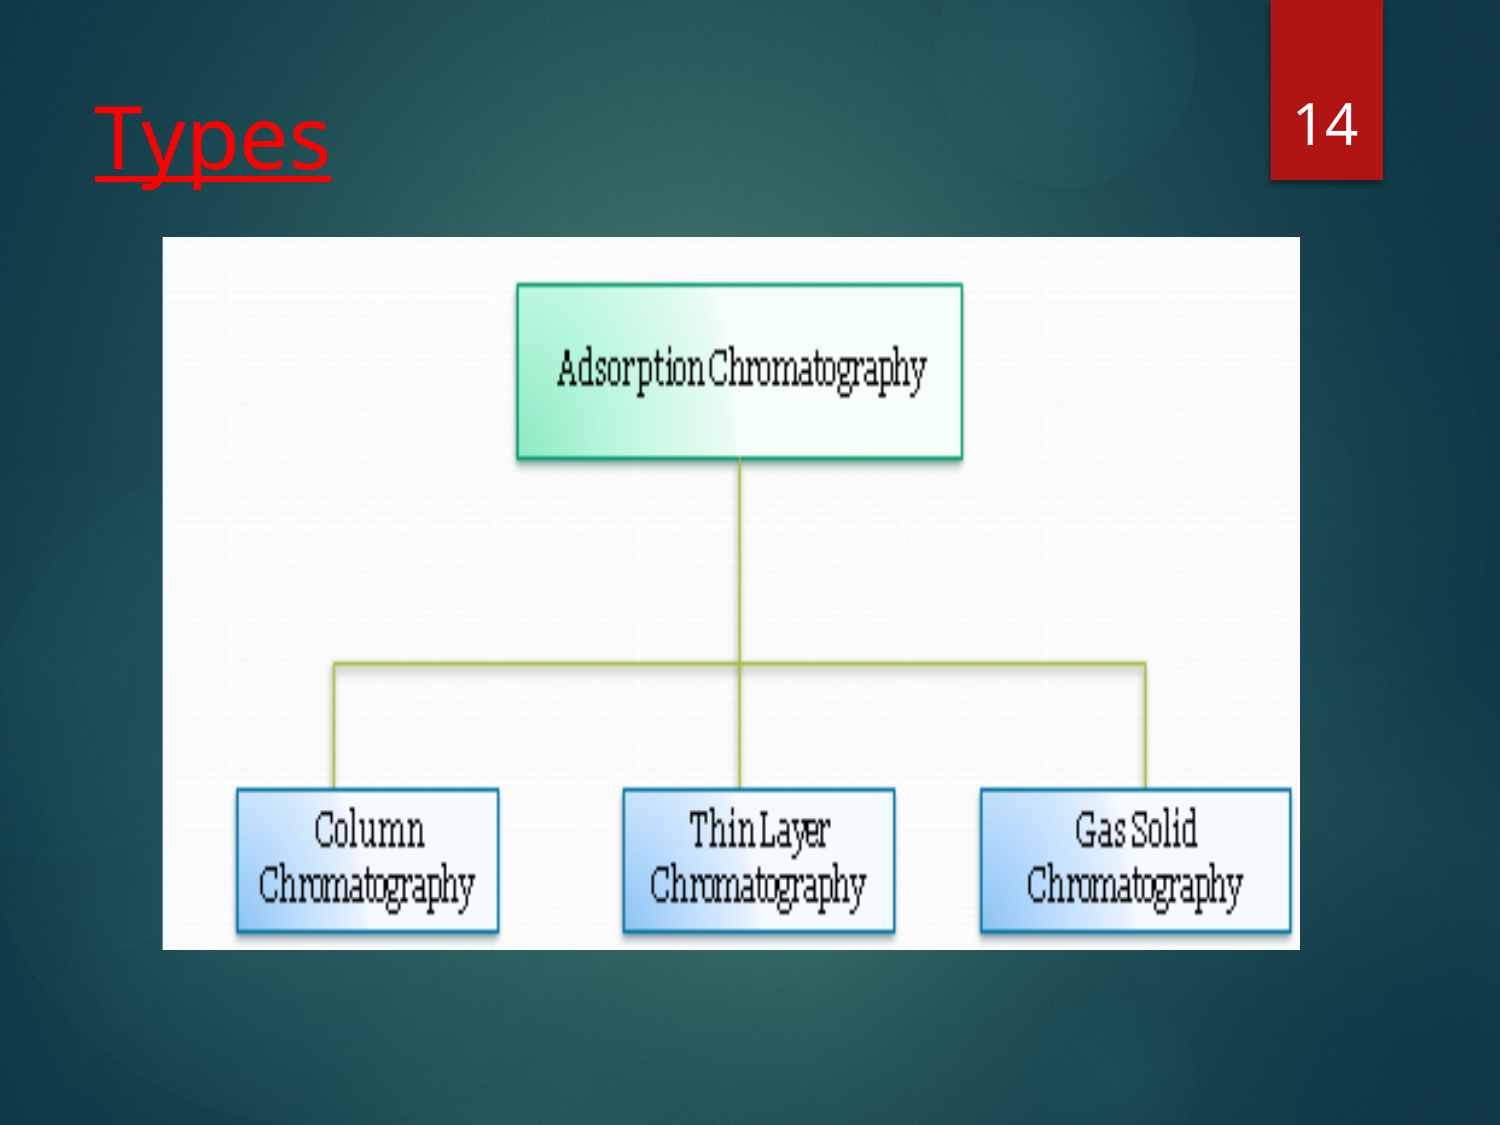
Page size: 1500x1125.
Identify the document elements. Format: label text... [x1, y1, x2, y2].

title Types [79, 74, 1237, 213]
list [162, 237, 1301, 951]
slide_number 14 [1273, 48, 1378, 175]
